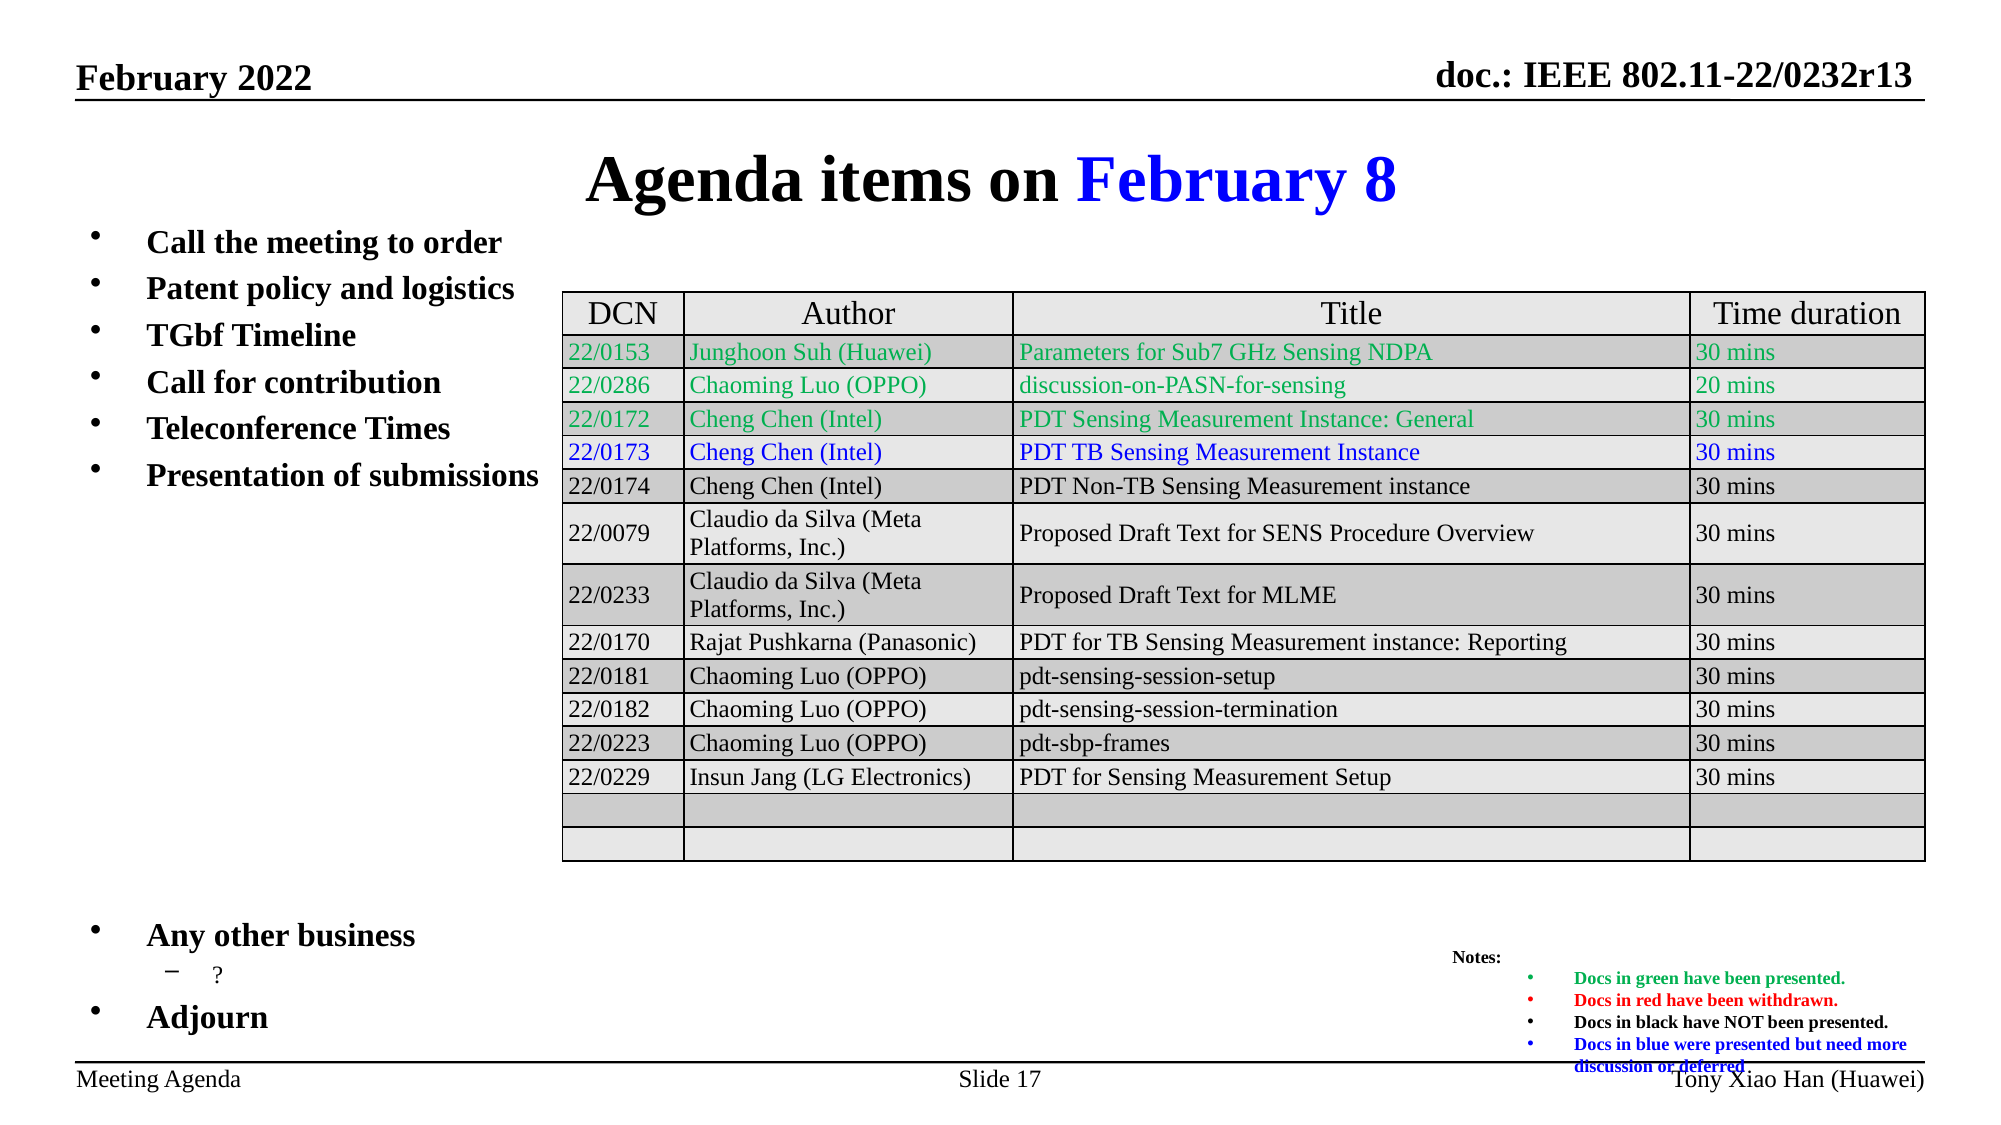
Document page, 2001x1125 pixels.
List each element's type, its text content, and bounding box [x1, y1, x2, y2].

table_cell 30 mins [1691, 504, 1924, 563]
table_cell pdt-sensing-session-setup [1014, 660, 1689, 692]
table_cell [1014, 794, 1689, 826]
table_cell Chaoming Luo (OPPO) [685, 694, 1012, 725]
table_cell [563, 794, 683, 826]
table_cell 22/0229 [563, 761, 683, 793]
table_cell PDT for TB Sensing Measurement instance: Reporting [1014, 626, 1689, 658]
table_cell Chaoming Luo (OPPO) [685, 369, 1012, 401]
table_cell Parameters for Sub7 GHz Sensing NDPA [1014, 336, 1689, 367]
table_header DCN [563, 293, 683, 334]
table_cell PDT Sensing Measurement Instance: General [1014, 403, 1689, 435]
table_cell discussion-on-PASN-for-sensing [1014, 369, 1689, 401]
text_box Agenda items on February 8 [362, 87, 1638, 212]
table_cell PDT Non-TB Sensing Measurement instance [1014, 470, 1689, 502]
table_cell 22/0173 [563, 436, 683, 468]
table_cell 22/0172 [563, 403, 683, 435]
table_cell Chaoming Luo (OPPO) [685, 727, 1012, 759]
table_cell [1014, 828, 1689, 860]
table_cell 30 mins [1691, 626, 1924, 658]
table_header Author [685, 293, 1012, 334]
table_cell Cheng Chen (Intel) [685, 403, 1012, 435]
table_cell 22/0182 [563, 694, 683, 725]
table_cell PDT for Sensing Measurement Setup [1014, 761, 1689, 793]
table_cell Proposed Draft Text for MLME [1014, 565, 1689, 625]
table_header Time duration [1691, 293, 1924, 334]
table_cell Junghoon Suh (Huawei) [685, 336, 1012, 367]
table_cell [1691, 828, 1924, 860]
table_cell [685, 828, 1012, 860]
table_cell pdt-sensing-session-termination [1014, 694, 1689, 725]
table_cell Claudio da Silva (Meta Platforms, Inc.) [685, 504, 1012, 563]
table_cell 22/0174 [563, 470, 683, 502]
table_cell 30 mins [1691, 694, 1924, 725]
table_cell 30 mins [1691, 727, 1924, 759]
table_cell 30 mins [1691, 660, 1924, 692]
table_cell 30 mins [1691, 336, 1924, 367]
table_cell Proposed Draft Text for SENS Procedure Overview [1014, 504, 1689, 563]
text_box Call the meeting to order Patent policy and logistics TGbf Timeline Call for contribution Teleconference Times Presentation of submissions Any other business ? Adjourn [75, 212, 1925, 1058]
table_cell 22/0286 [563, 369, 683, 401]
table_cell [685, 794, 1012, 826]
table_cell 22/0153 [563, 336, 683, 367]
table_cell 22/0170 [563, 626, 683, 658]
table_cell 22/0181 [563, 660, 683, 692]
table_cell [1691, 794, 1924, 826]
table_cell pdt-sbp-frames [1014, 727, 1689, 759]
table_cell Cheng Chen (Intel) [685, 470, 1012, 502]
table_cell PDT TB Sensing Measurement Instance [1014, 436, 1689, 468]
table_cell 30 mins [1691, 761, 1924, 793]
table_cell Claudio da Silva (Meta Platforms, Inc.) [685, 565, 1012, 625]
table_cell Chaoming Luo (OPPO) [685, 660, 1012, 692]
table_cell 22/0079 [563, 504, 683, 563]
table_cell Rajat Pushkarna (Panasonic) [685, 626, 1012, 658]
table_cell 30 mins [1691, 565, 1924, 625]
table_header Title [1014, 293, 1689, 334]
table_cell 30 mins [1691, 403, 1924, 435]
text_box Notes: Docs in green have been presented. Docs in red have been withdrawn. Docs in black have NOT been presented. Docs in blue were presented but need more discussion or deferred [1437, 937, 1925, 1088]
table_cell 30 mins [1691, 470, 1924, 502]
table_cell 30 mins [1691, 436, 1924, 468]
table_cell Insun Jang (LG Electronics) [685, 761, 1012, 793]
table_cell [563, 828, 683, 860]
table_cell 22/0223 [563, 727, 683, 759]
table_cell 22/0233 [563, 565, 683, 625]
table_cell Cheng Chen (Intel) [685, 436, 1012, 468]
table_cell 20 mins [1691, 369, 1924, 401]
